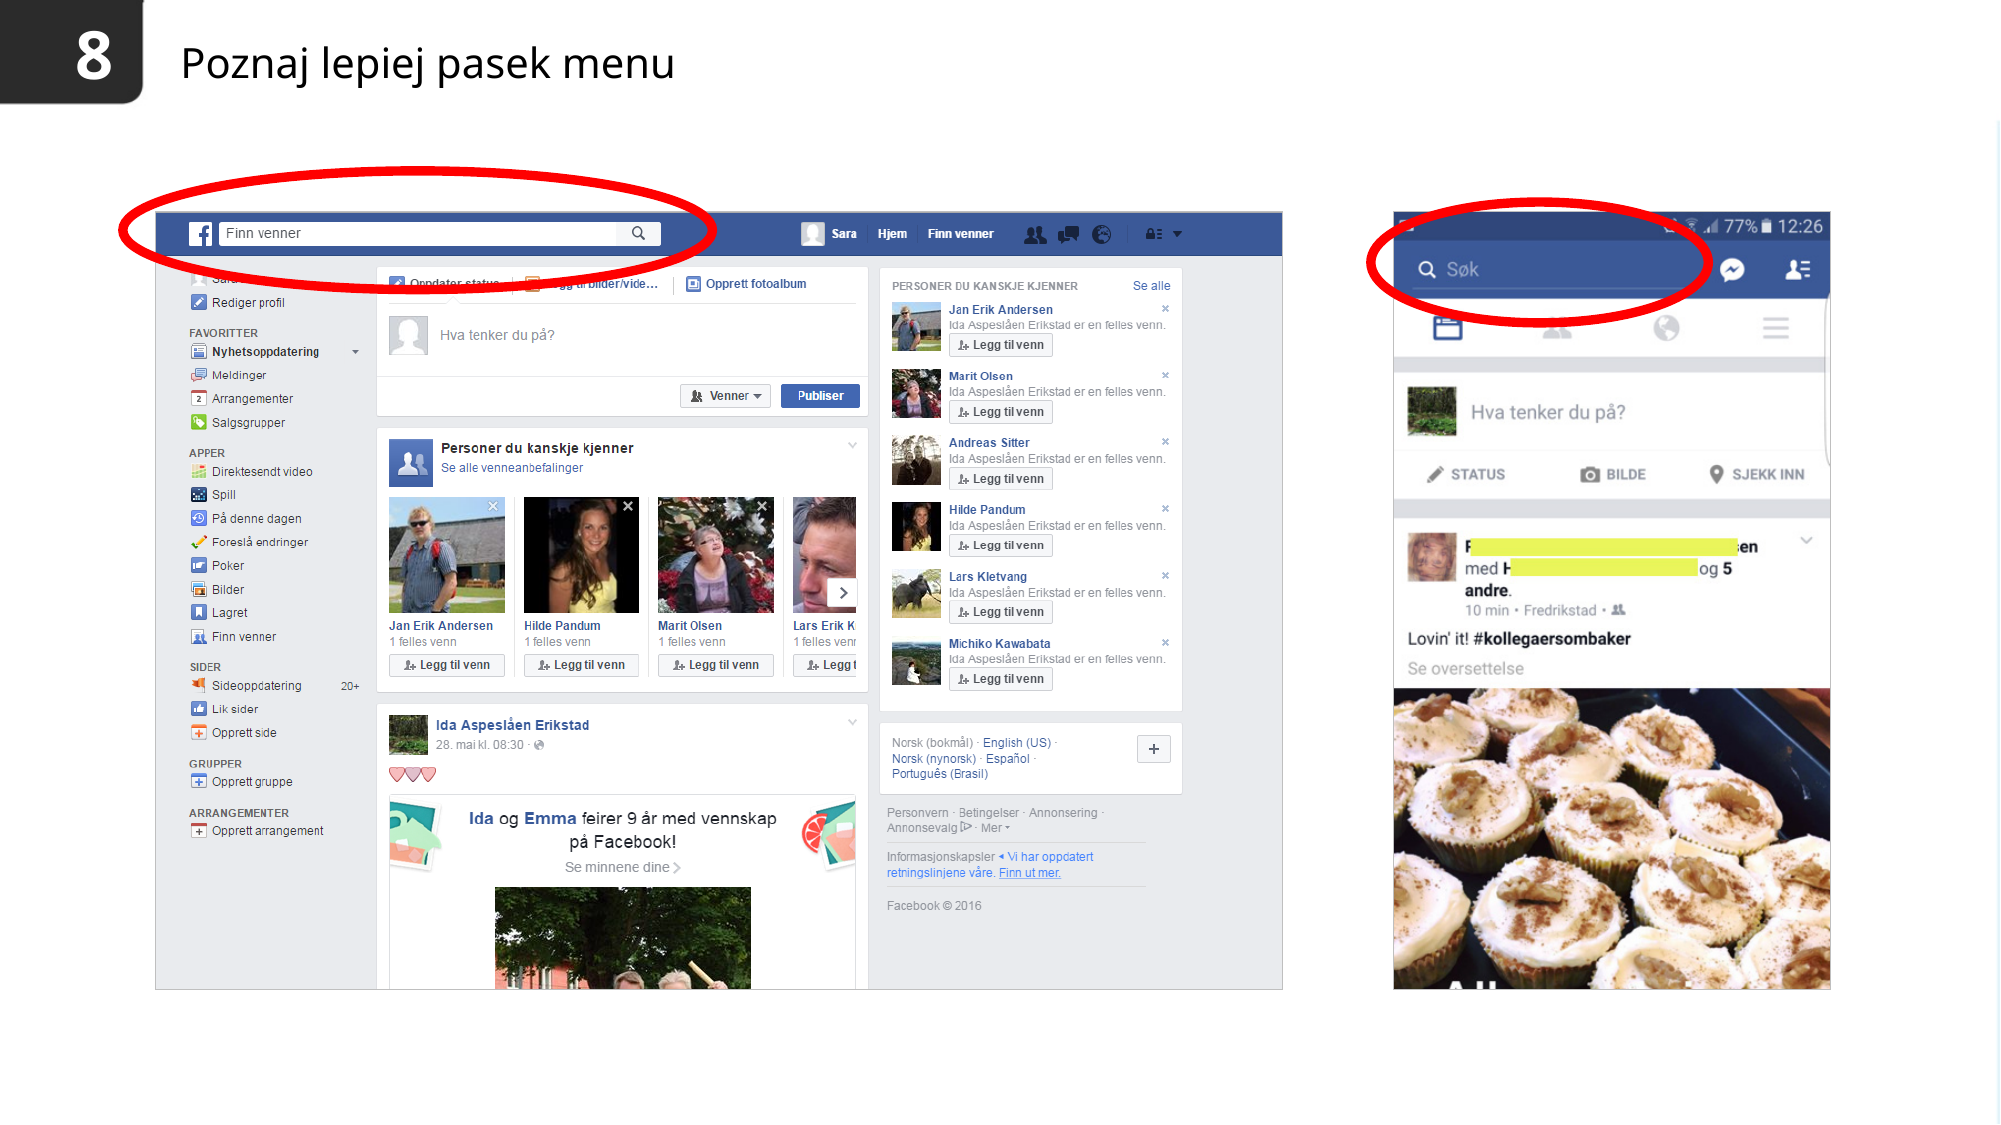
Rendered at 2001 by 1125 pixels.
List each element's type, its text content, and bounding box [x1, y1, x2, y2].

picture [0, 0, 2000, 1124]
title Poznaj lepiej pasek menu [188, 34, 1864, 95]
text_box [1369, 231, 1393, 294]
text_box [1446, 200, 1633, 211]
text_box 8 [60, 20, 188, 95]
text_box [121, 169, 699, 259]
